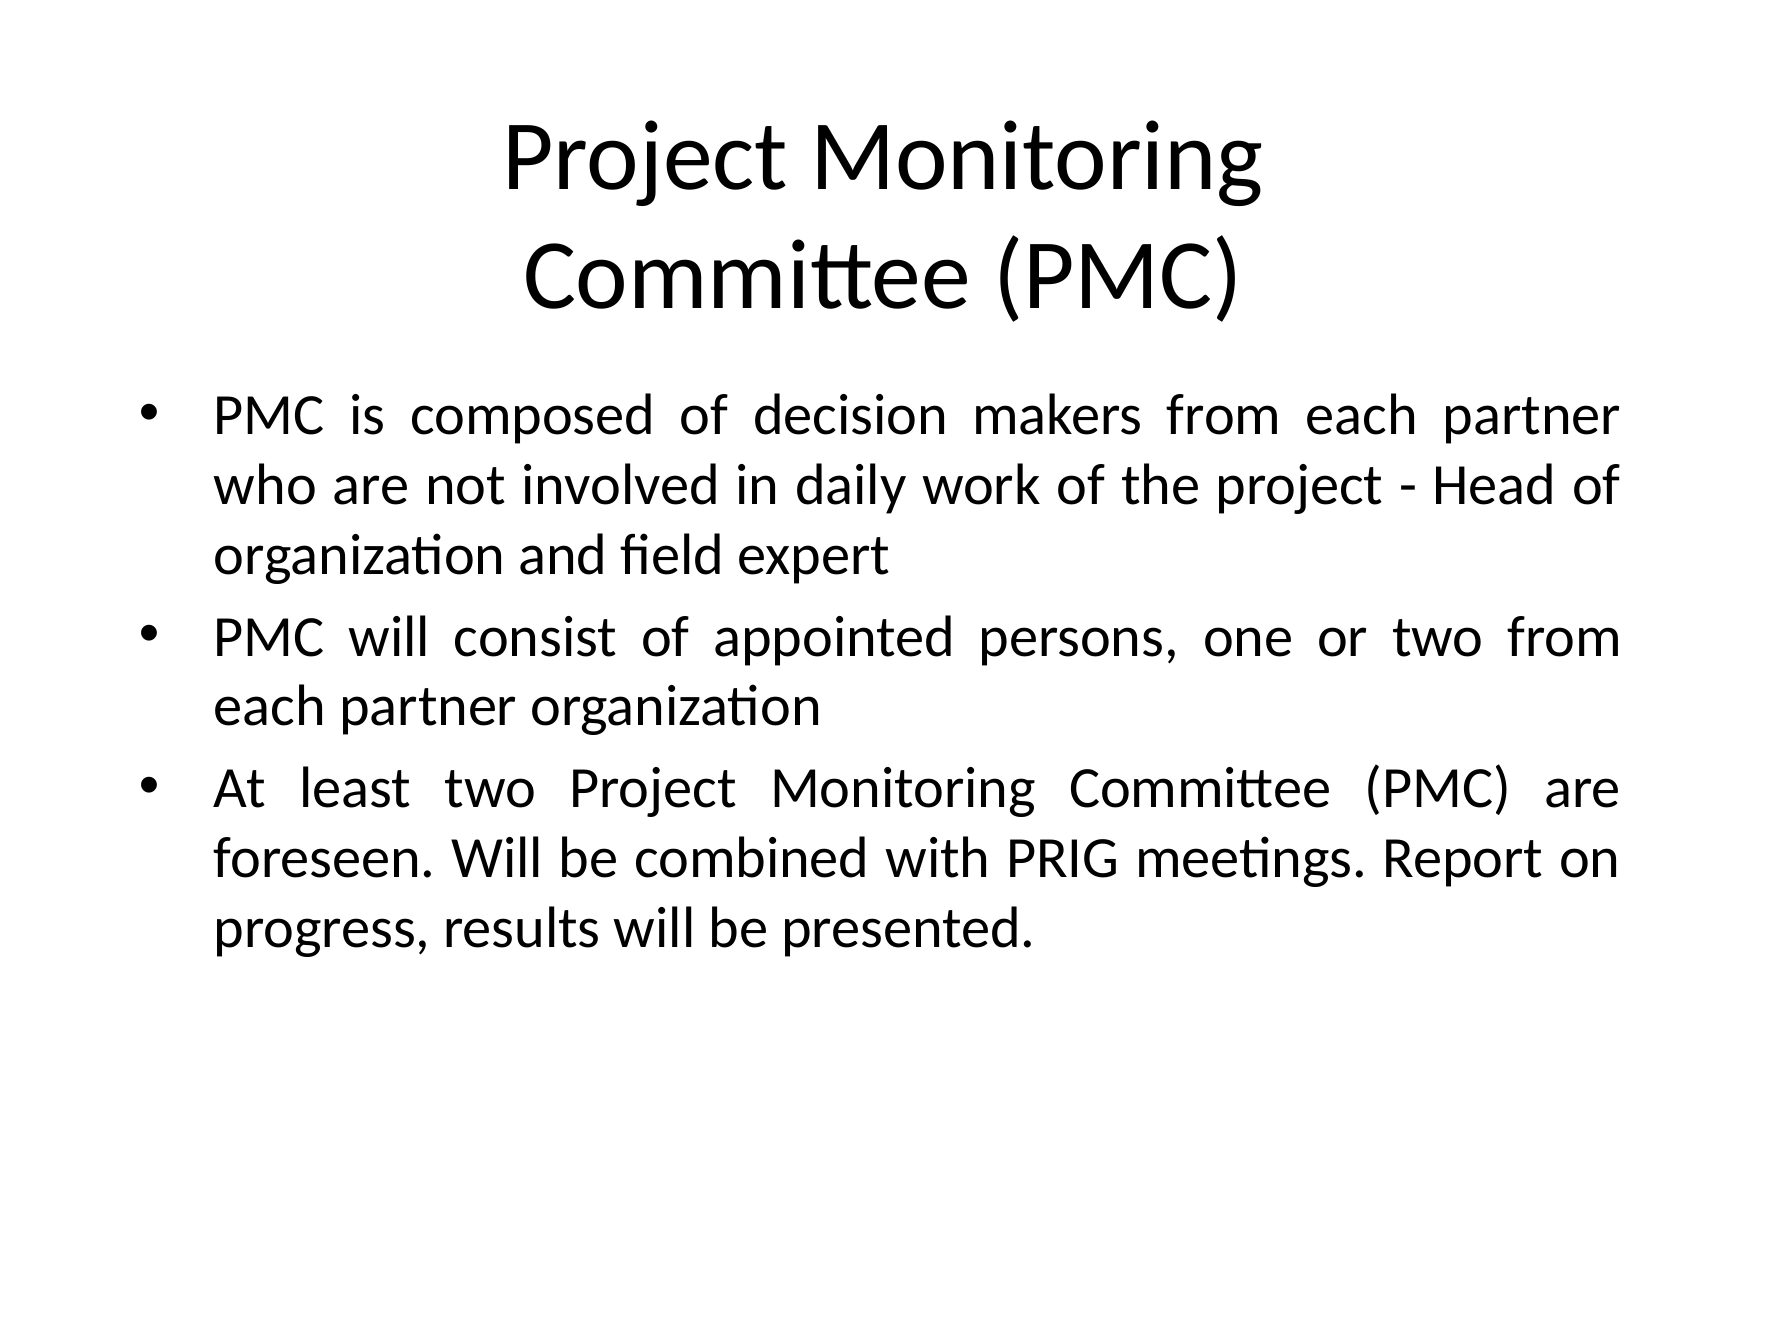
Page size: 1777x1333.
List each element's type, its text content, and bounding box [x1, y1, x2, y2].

list PMC is composed of decision makers from each partner who are not involved in daily work of the project - Head of organization and field expert PMC will consist of appointed persons, one or two from each partner organization At least two Project Monitoring Committee (PMC) are foreseen. Will be combined with PRIG meetings. Report on progress, results will be presented. [107, 367, 1640, 1187]
title Project Monitoring Committee (PMC) [273, 80, 1494, 339]
